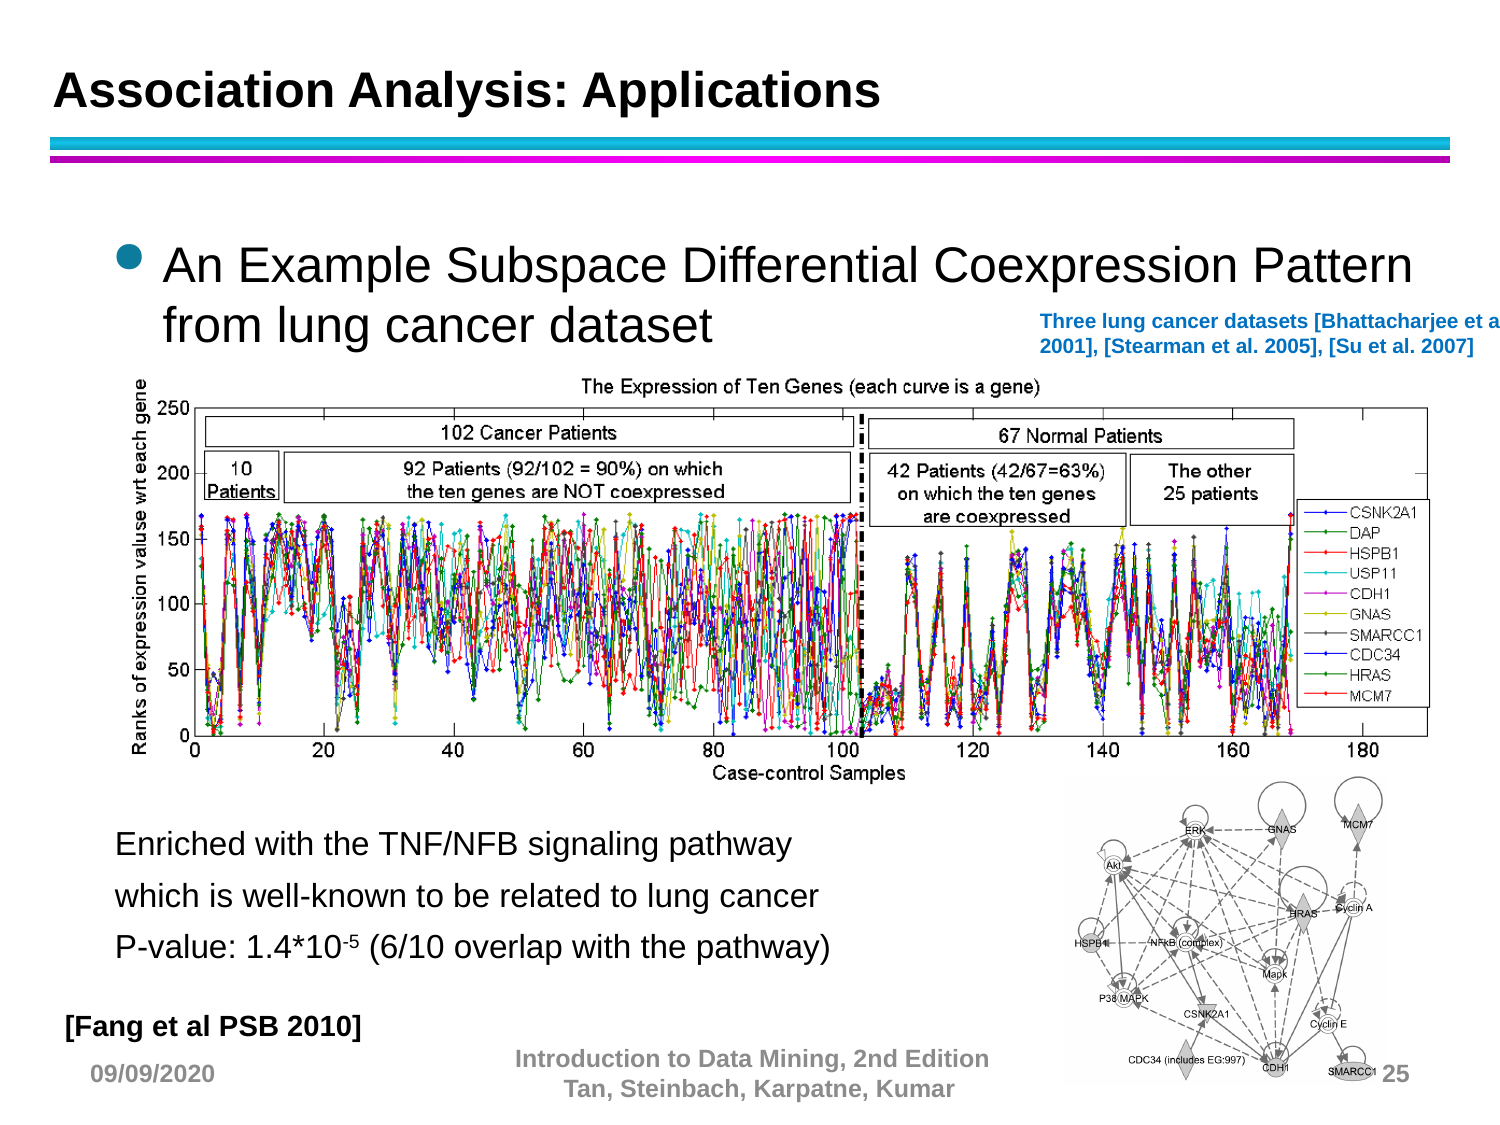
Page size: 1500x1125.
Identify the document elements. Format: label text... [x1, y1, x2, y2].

slide_number 25 [1074, 1042, 1425, 1103]
picture [112, 328, 1451, 1085]
list An Example Subspace Differential Coexpression Pattern from lung cancer dataset Enriched with the TNF/NFB signaling pathway which is well-known to be related to lung cancer P-value: 1.4*10-5 (6/10 overlap with the pathway) [99, 224, 1450, 1005]
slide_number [75, 1042, 425, 1103]
text_box [Fang et al PSB 2010] [50, 999, 450, 1050]
footer Introduction to Data Mining, 2nd Edition Tan, Steinbach, Karpatne, Kumar [500, 1042, 1013, 1103]
text_box Three lung cancer datasets [Bhattacharjee et al. 2001], [Stearman et al. 2005], [Su et al. 2007] [1025, 299, 1500, 365]
text_box Association Analysis: Applications [37, 37, 1413, 125]
